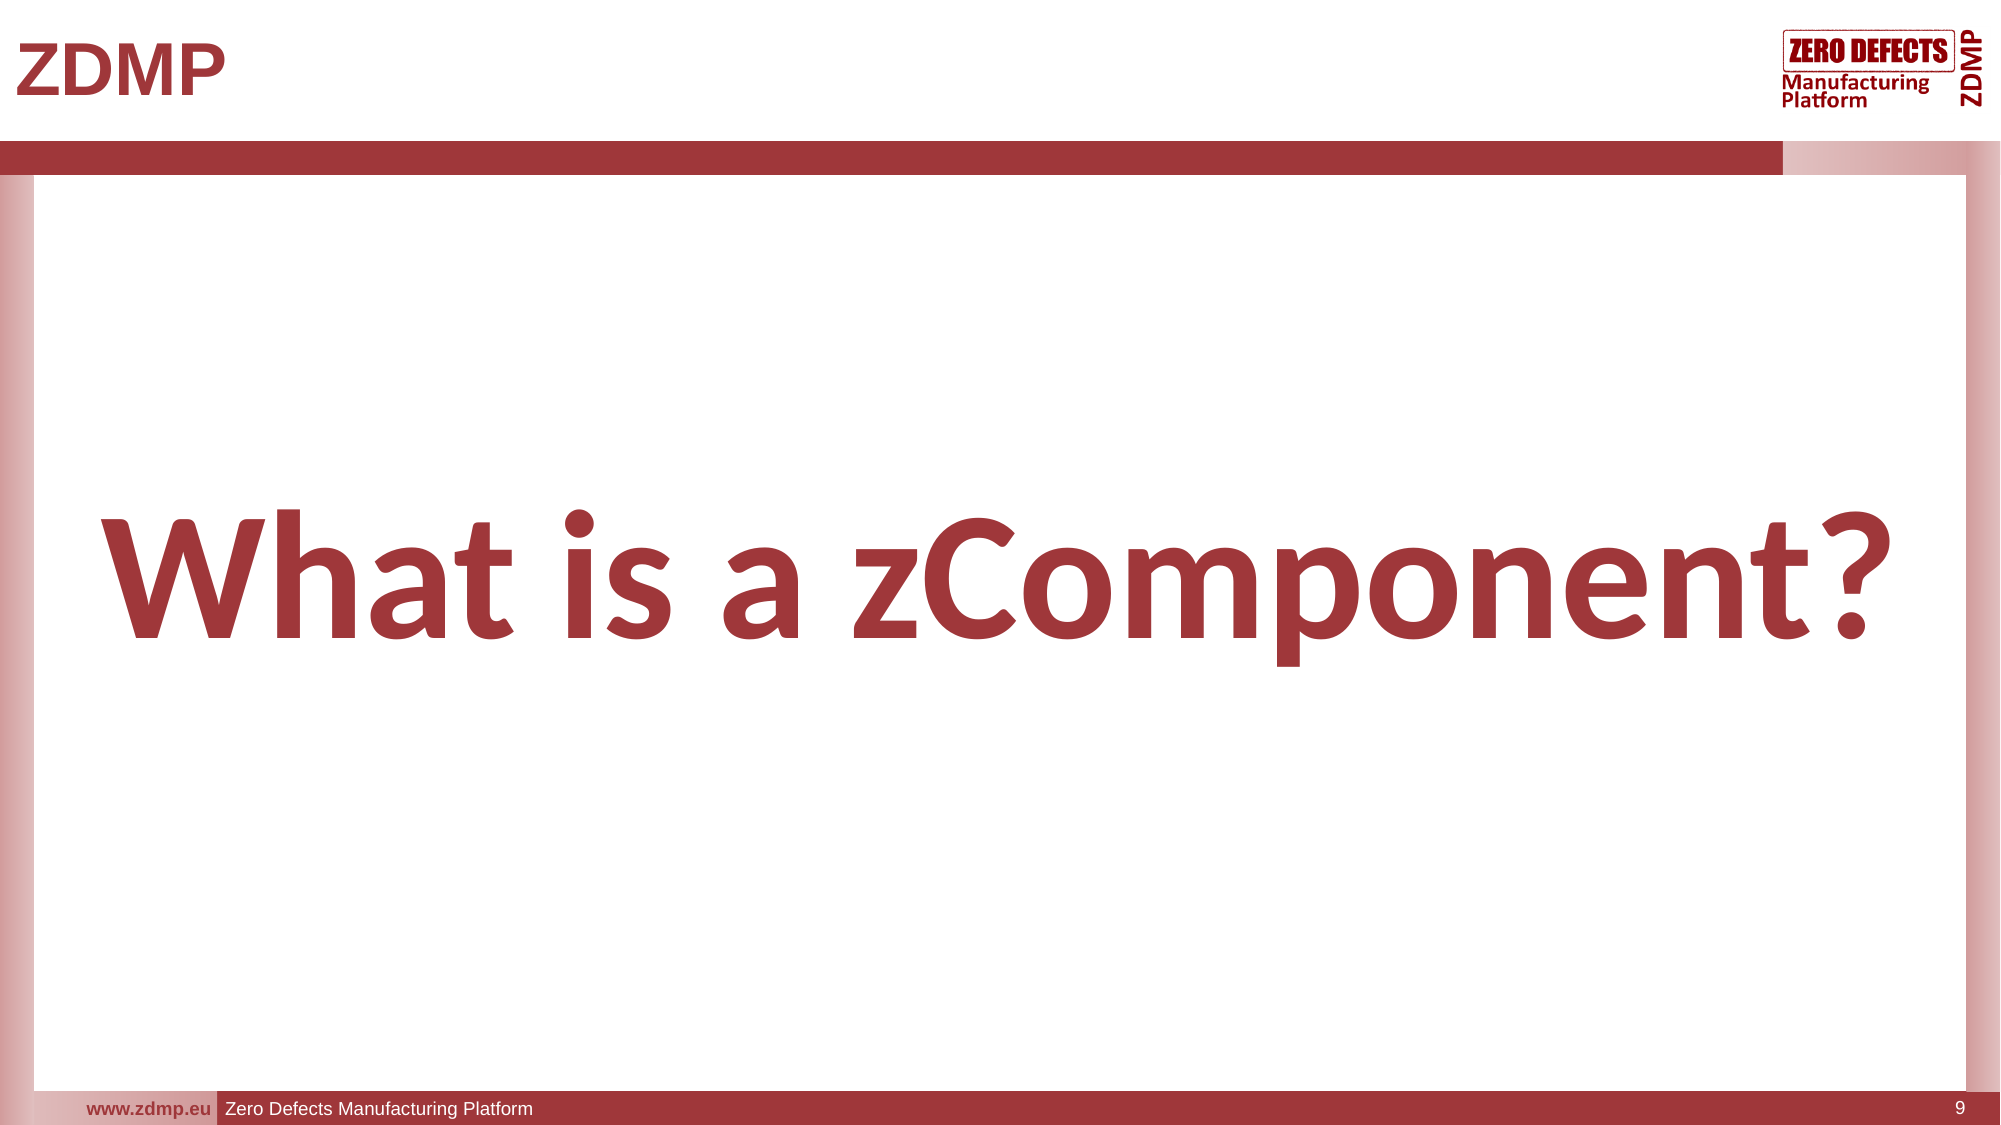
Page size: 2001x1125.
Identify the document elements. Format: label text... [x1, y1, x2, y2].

title ZDMP [0, 23, 1740, 120]
slide_number 9 [1862, 1095, 1981, 1125]
list What is a zComponent? [64, 231, 1936, 1074]
picture [1783, 19, 1991, 114]
